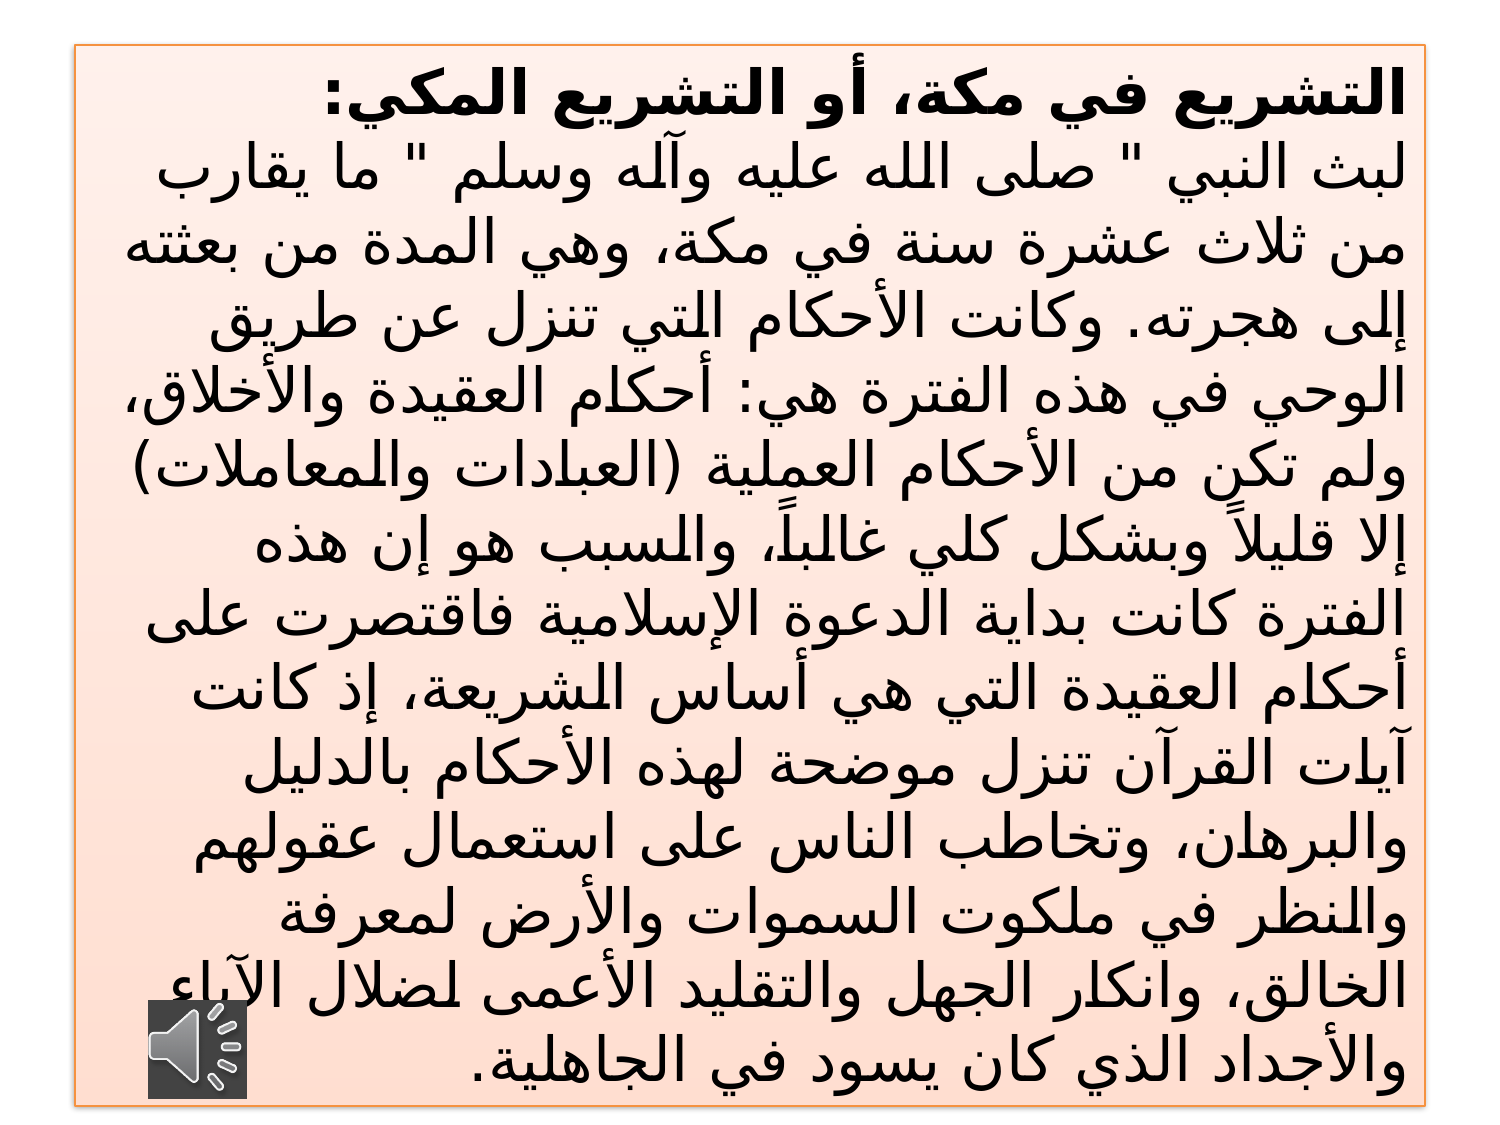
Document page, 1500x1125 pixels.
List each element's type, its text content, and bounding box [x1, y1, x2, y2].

picture [147, 999, 248, 1100]
title التشريع في مكة، أو التشريع المكي: لبث النبي " صلى الله عليه وآله وسلم " ما يقارب من ثلاث عشرة سنة في مكة، وهي المدة من بعثته إلى هجرته. وكانت الأحكام التي تنزل عن طريق الوحي في هذه الفترة هي: أحكام العقيدة والأخلاق، ولم تكن من الأحكام العملية (العبادات والمعاملات) إلا قليلاً وبشكل كلي غالباً، والسبب هو إن هذه الفترة كانت بداية الدعوة الإسلامية فاقتصرت على أحكام العقيدة التي هي أساس الشريعة، إذ كانت آيات القرآن تنزل موضحة لهذه الأحكام بالدليل والبرهان، وتخاطب الناس على استعمال عقولهم والنظر في ملكوت السموات والأرض لمعرفة الخالق، وانكار الجهل والتقليد الأعمى لضلال الآباء والأجداد الذي كان يسود في الجاهلية. [74, 44, 1426, 1107]
